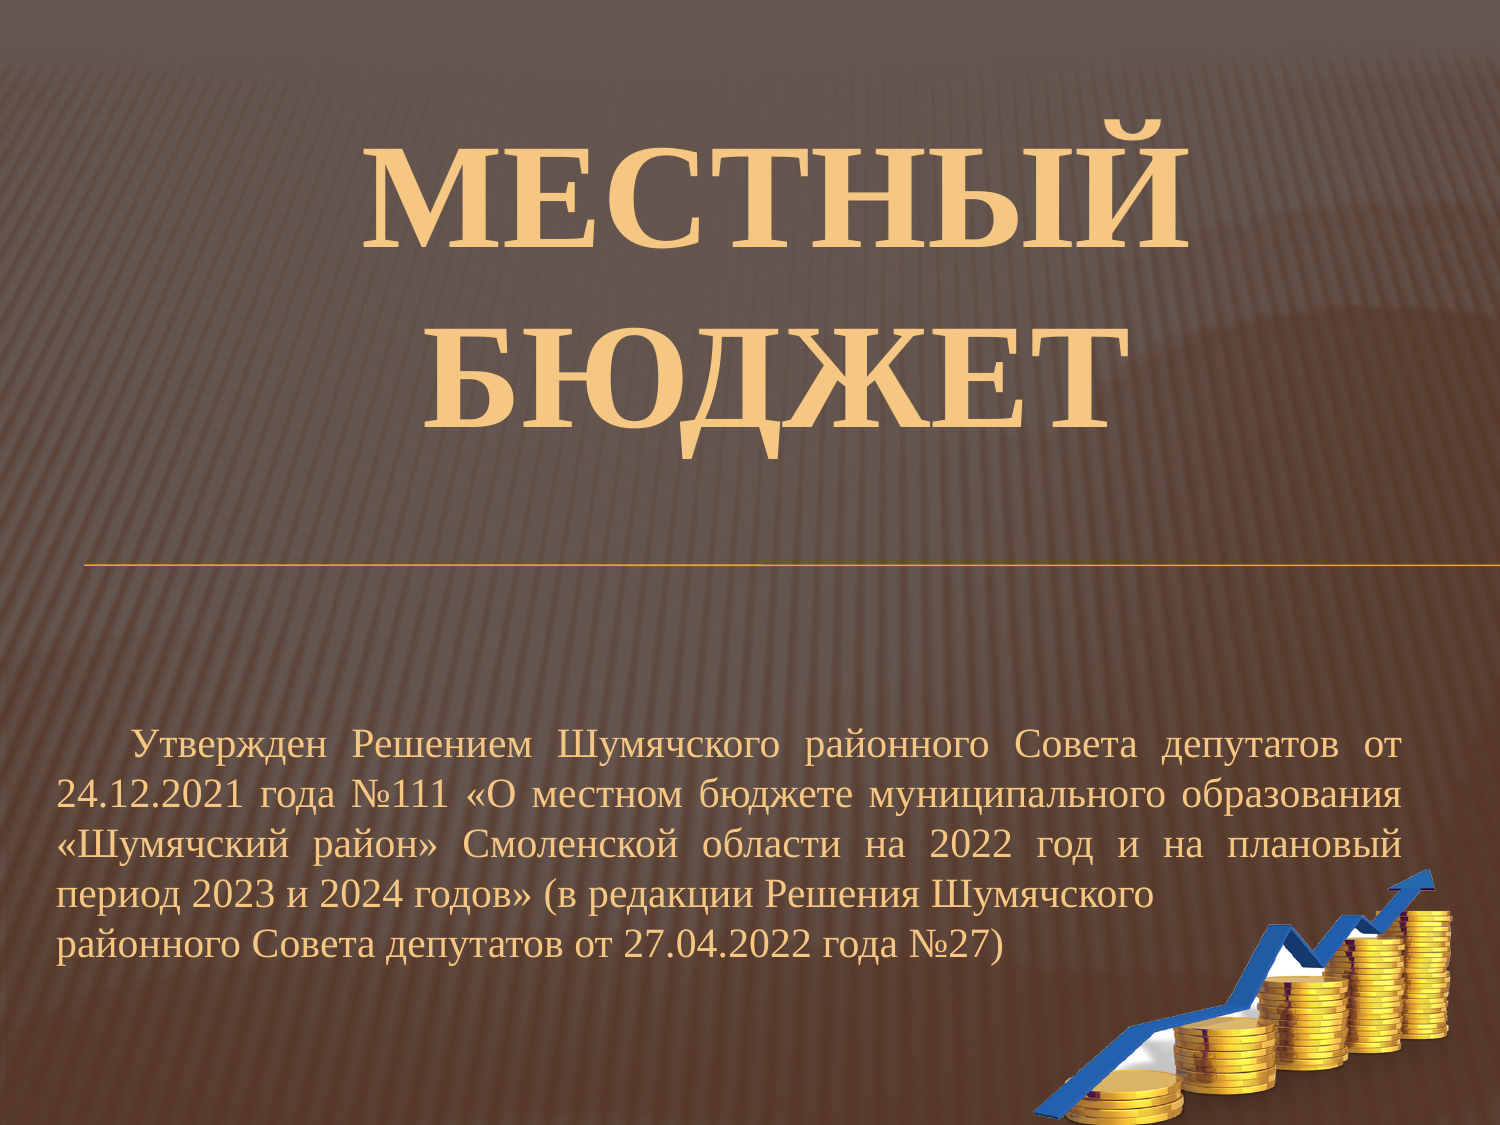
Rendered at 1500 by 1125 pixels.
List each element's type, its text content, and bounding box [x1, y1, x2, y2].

list Утвержден Решением Шумячского районного Совета депутатов от 24.12.2021 года №111 «О местном бюджете муниципального образования «Шумячский район» Смоленской области на 2022 год и на плановый период 2023 и 2024 годов» (в редакции Решения Шумячского районного Совета депутатов от 27.04.2022 года №27) [41, 0, 1418, 1024]
picture [1009, 869, 1500, 1125]
title МЕСТНЫЙ БЮДЖЕТ [53, 90, 1500, 314]
